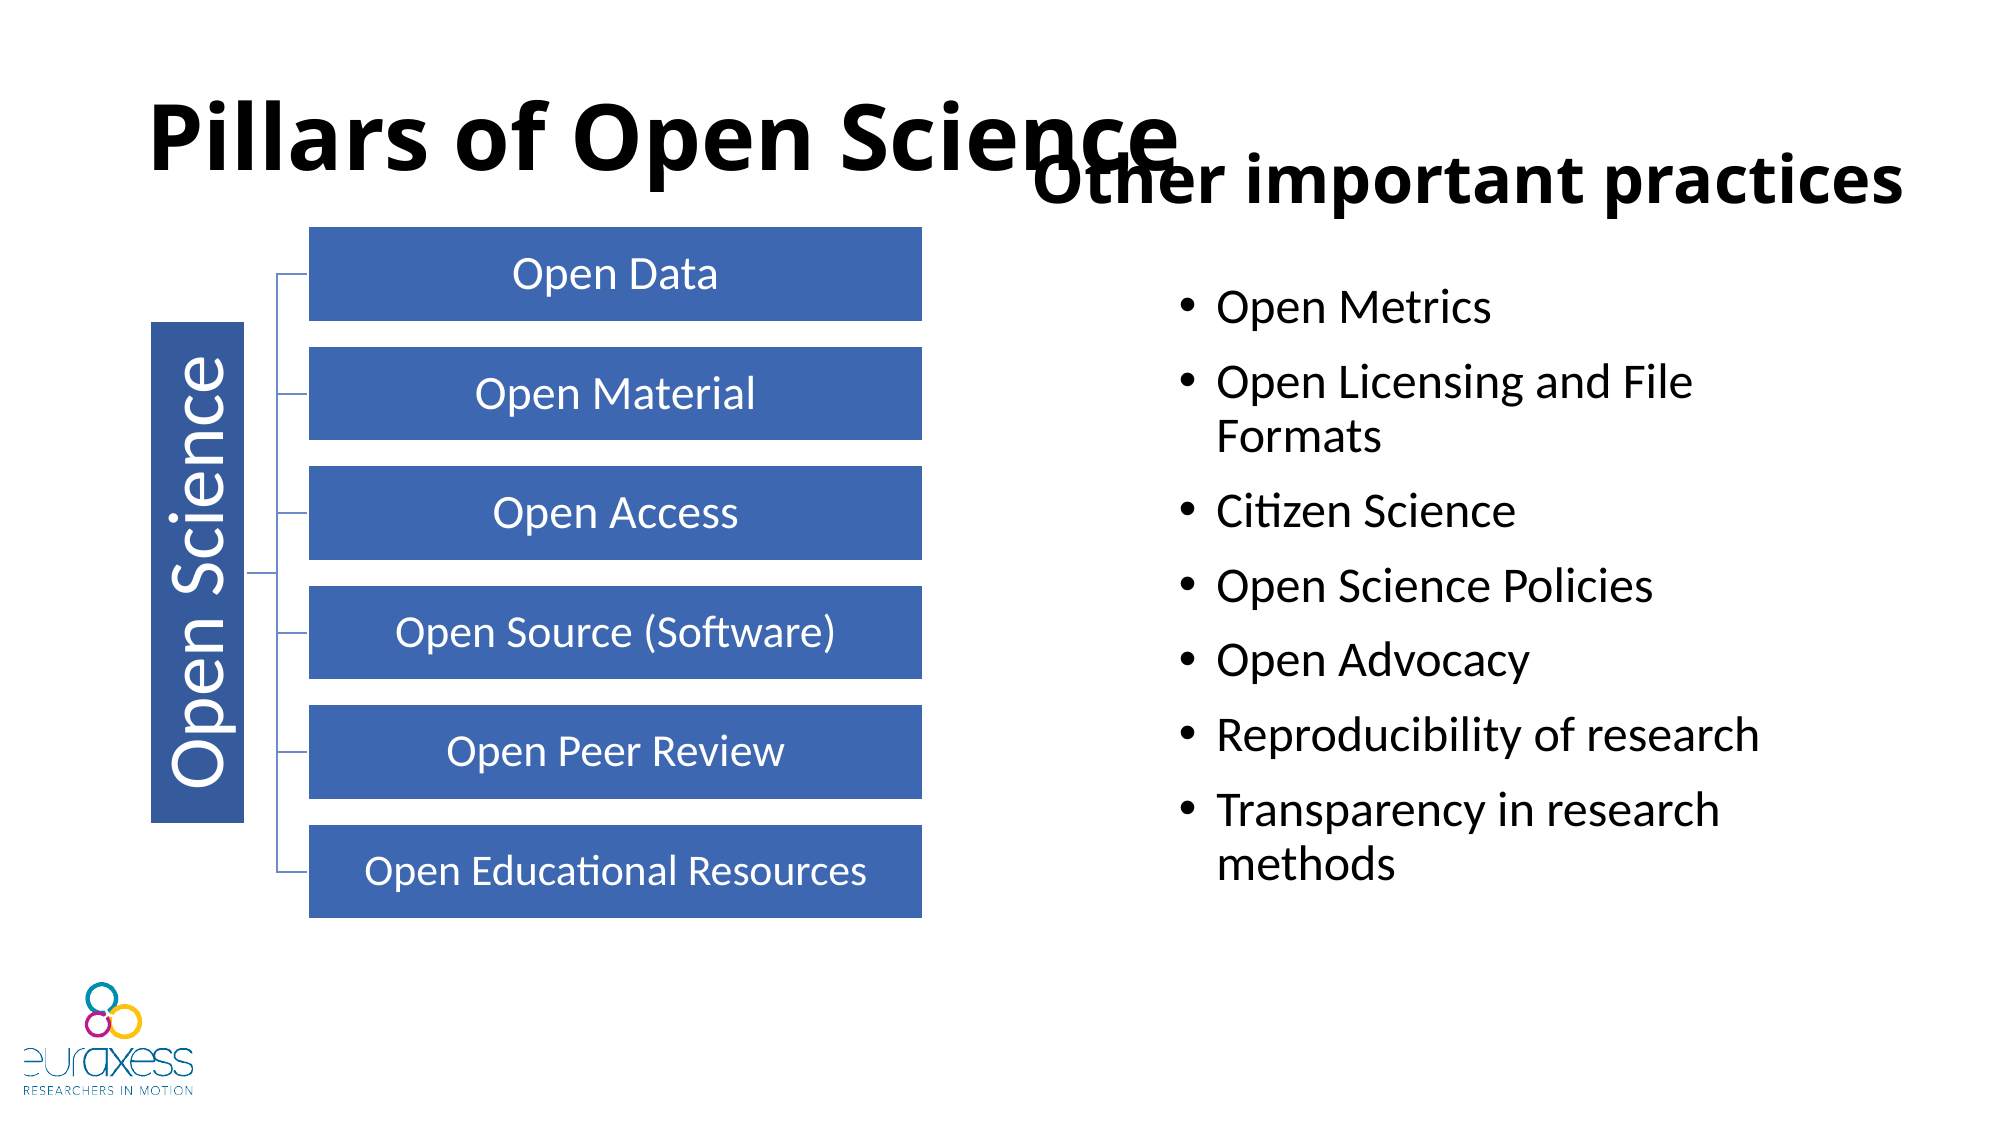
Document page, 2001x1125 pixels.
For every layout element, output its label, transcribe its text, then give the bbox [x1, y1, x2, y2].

picture [176, 1051, 193, 1063]
picture [86, 1050, 105, 1074]
picture [24, 1050, 41, 1060]
text_box Other important practices [1016, 138, 1920, 225]
picture [133, 1050, 153, 1060]
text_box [121, 226, 952, 920]
picture [24, 980, 193, 1095]
list Open Metrics Open Licensing and File Formats Citizen Science Open Science Policies Open Advocacy Reproducibility of research Transparency in research methods [1163, 273, 1840, 945]
title Pillars of Open Science [131, 32, 1237, 250]
picture [156, 1051, 191, 1074]
